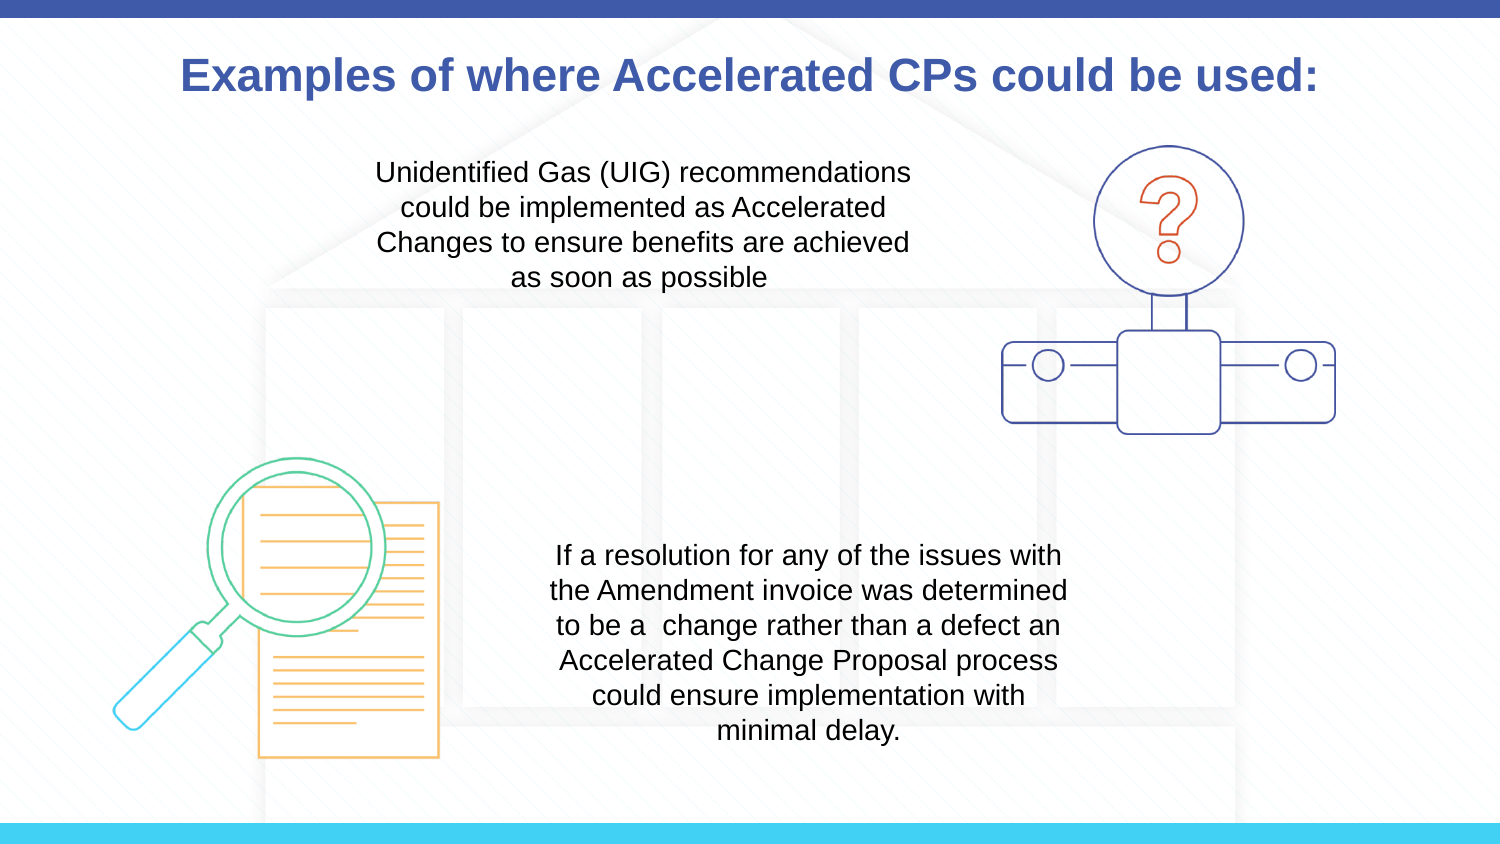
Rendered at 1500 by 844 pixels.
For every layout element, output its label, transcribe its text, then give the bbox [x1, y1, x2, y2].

picture [0, 0, 1500, 844]
text_box If a resolution for any of the issues with the Amendment invoice was determined to be a change rather than a defect an Accelerated Change Proposal process could ensure implementation with minimal delay. [525, 529, 1093, 754]
title Examples of where Accelerated CPs could be used: [75, 20, 1425, 114]
text_box [41, 114, 1465, 777]
text_box Unidentified Gas (UIG) recommendations could be implemented as Accelerated Changes to ensure benefits are achieved as soon as possible [360, 145, 928, 301]
